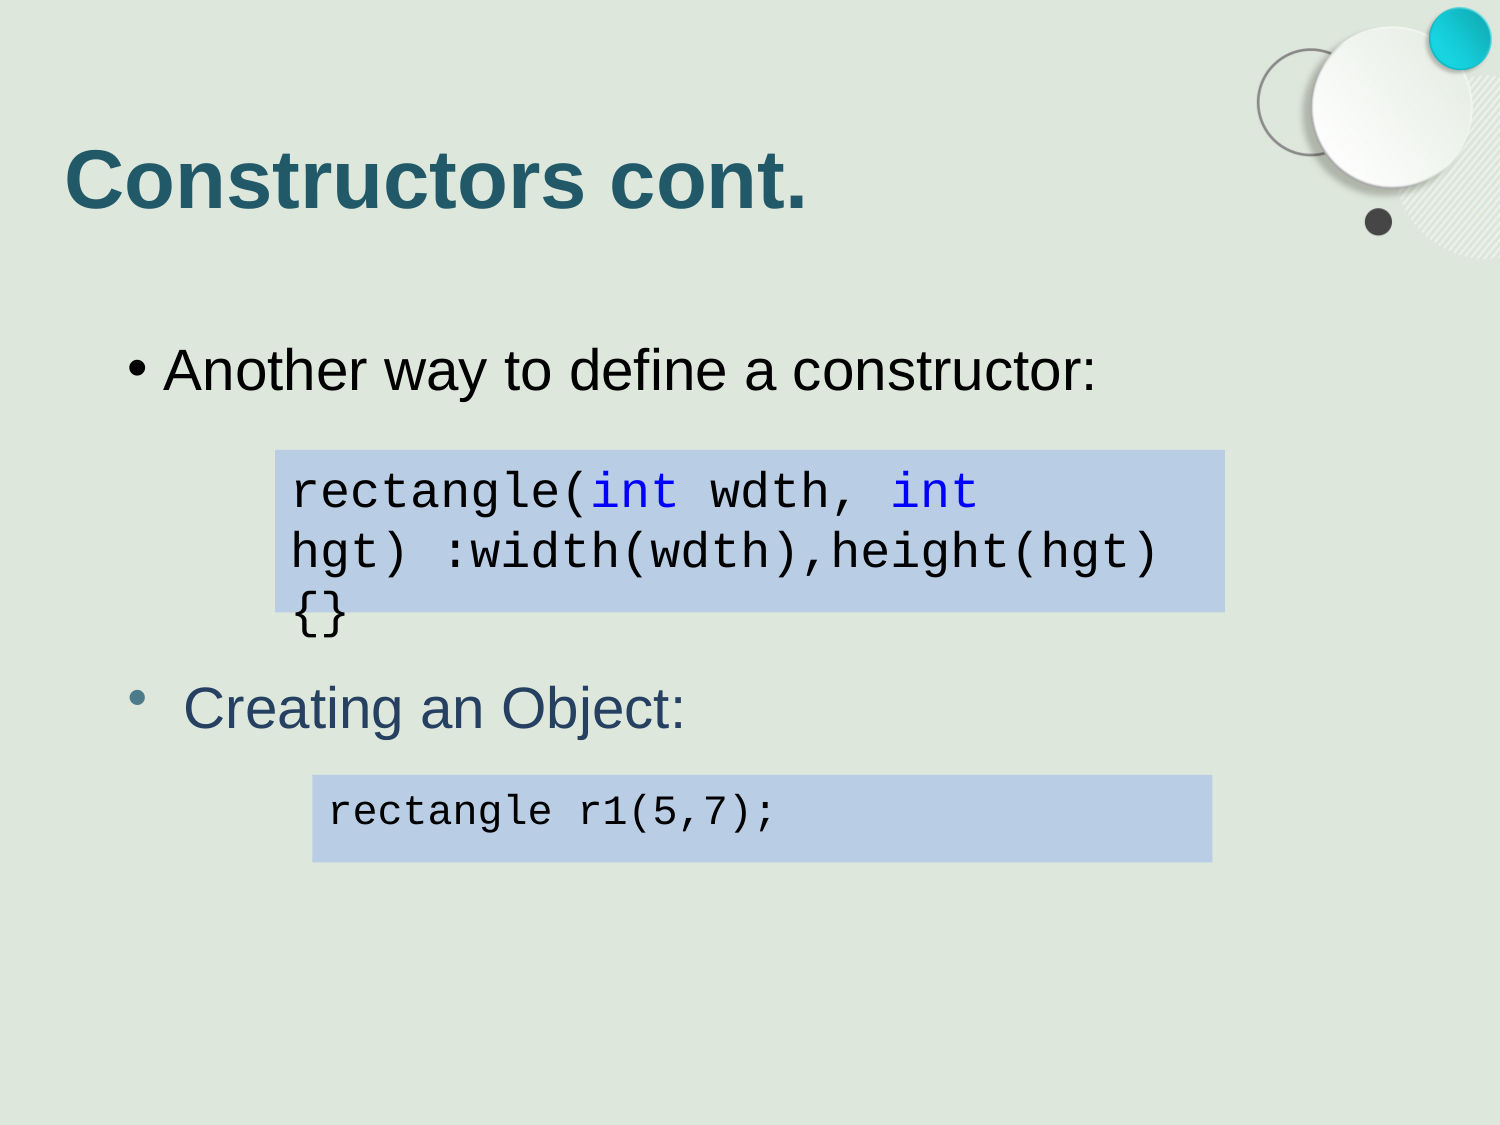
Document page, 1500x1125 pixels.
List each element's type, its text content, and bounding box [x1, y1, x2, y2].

text_box rectangle r1(5,7); [312, 774, 1213, 863]
text_box rectangle(int wdth, int hgt) :width(wdth),height(hgt) {} [275, 449, 1225, 613]
list Another way to define a constructor: [112, 324, 1388, 425]
picture [0, 0, 1500, 1125]
text_box Creating an Object: [112, 662, 1388, 763]
title Constructors cont. [50, 87, 1225, 263]
